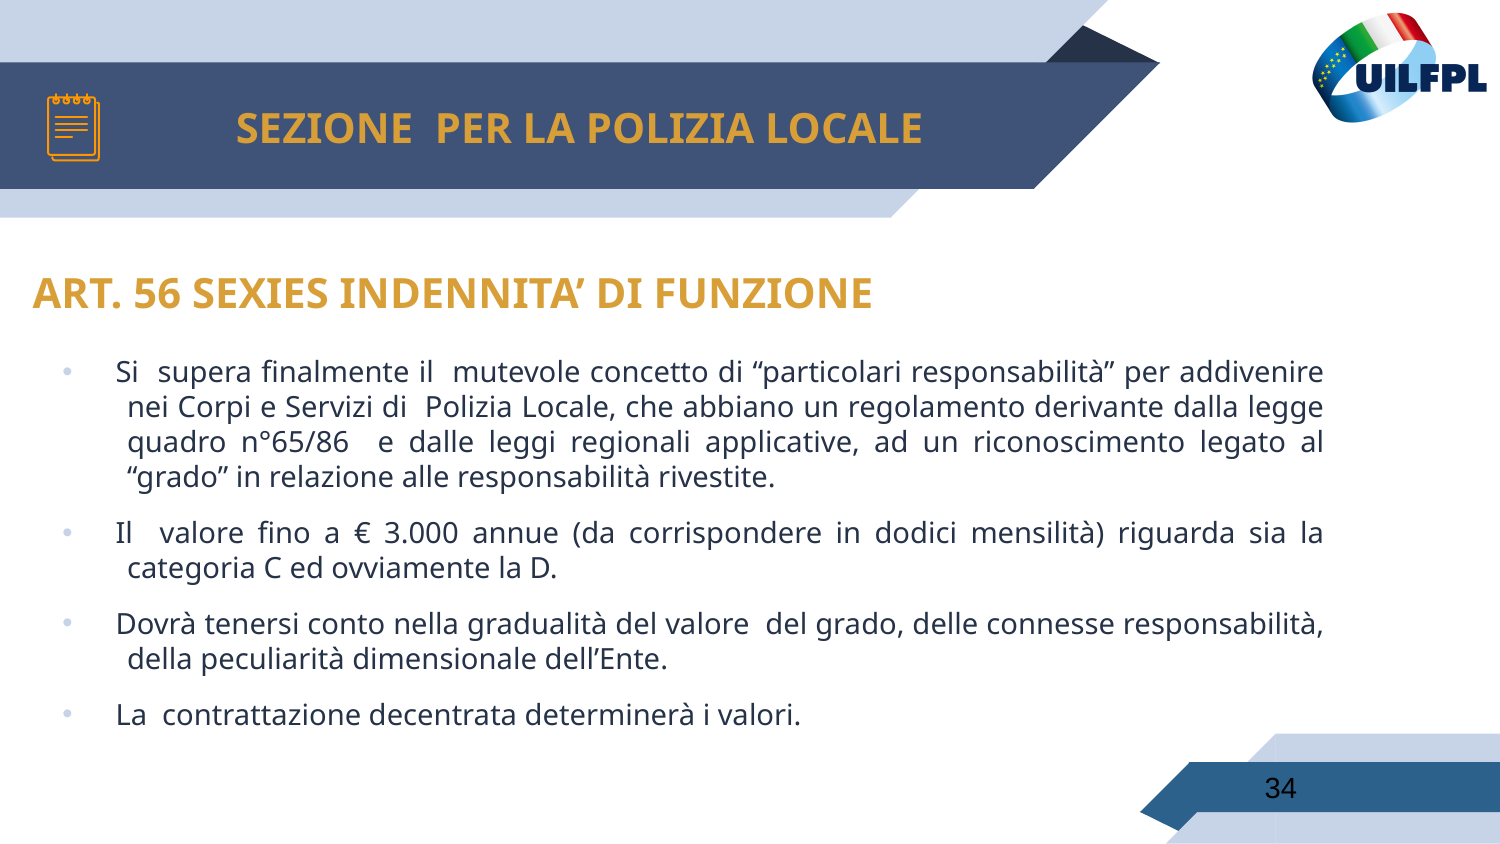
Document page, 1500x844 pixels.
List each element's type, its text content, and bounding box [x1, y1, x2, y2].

picture [1299, 0, 1500, 138]
text_box ART. 56 SEXIES INDENNITA’ DI FUNZIONE [17, 244, 1465, 340]
list Si supera finalmente il mutevole concetto di “particolari responsabilità” per addivenire nei Corpi e Servizi di Polizia Locale, che abbiano un regolamento derivante dalla legge quadro n°65/86 e dalle leggi regionali applicative, ad un riconoscimento legato al “grado” in relazione alle responsabilità rivestite. Il valore fino a € 3.000 annue (da corrispondere in dodici mensilità) riguarda sia la categoria C ed ovviamente la D. Dovrà tenersi conto nella gradualità del valore del grado, delle connesse responsabilità, della peculiarità dimensionale dell’Ente. La contrattazione decentrata determinerà i valori. [41, 340, 1341, 458]
title SEZIONE PER LA POLIZIA LOCALE [135, 79, 1024, 174]
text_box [47, 93, 100, 161]
slide_number 34 [1249, 760, 1494, 813]
